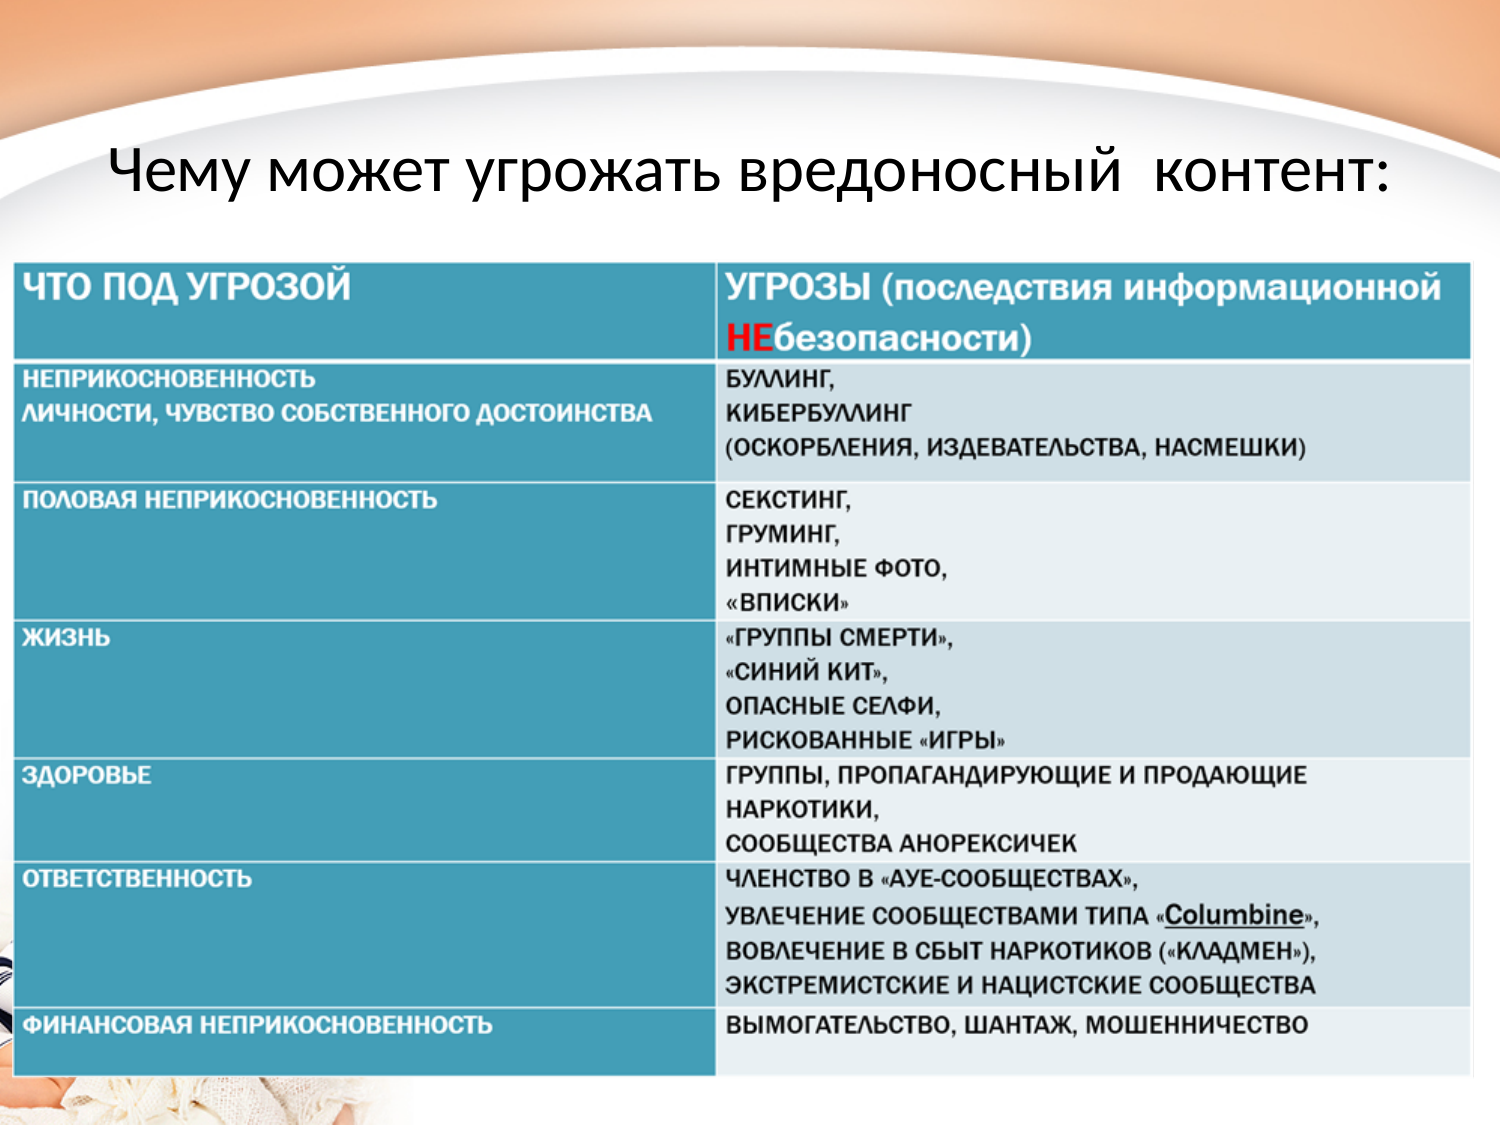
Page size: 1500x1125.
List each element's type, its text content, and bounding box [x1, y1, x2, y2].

title Чему может угрожать вредоносный контент: [75, 112, 1425, 218]
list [12, 249, 1475, 1079]
picture [0, 0, 1500, 1125]
